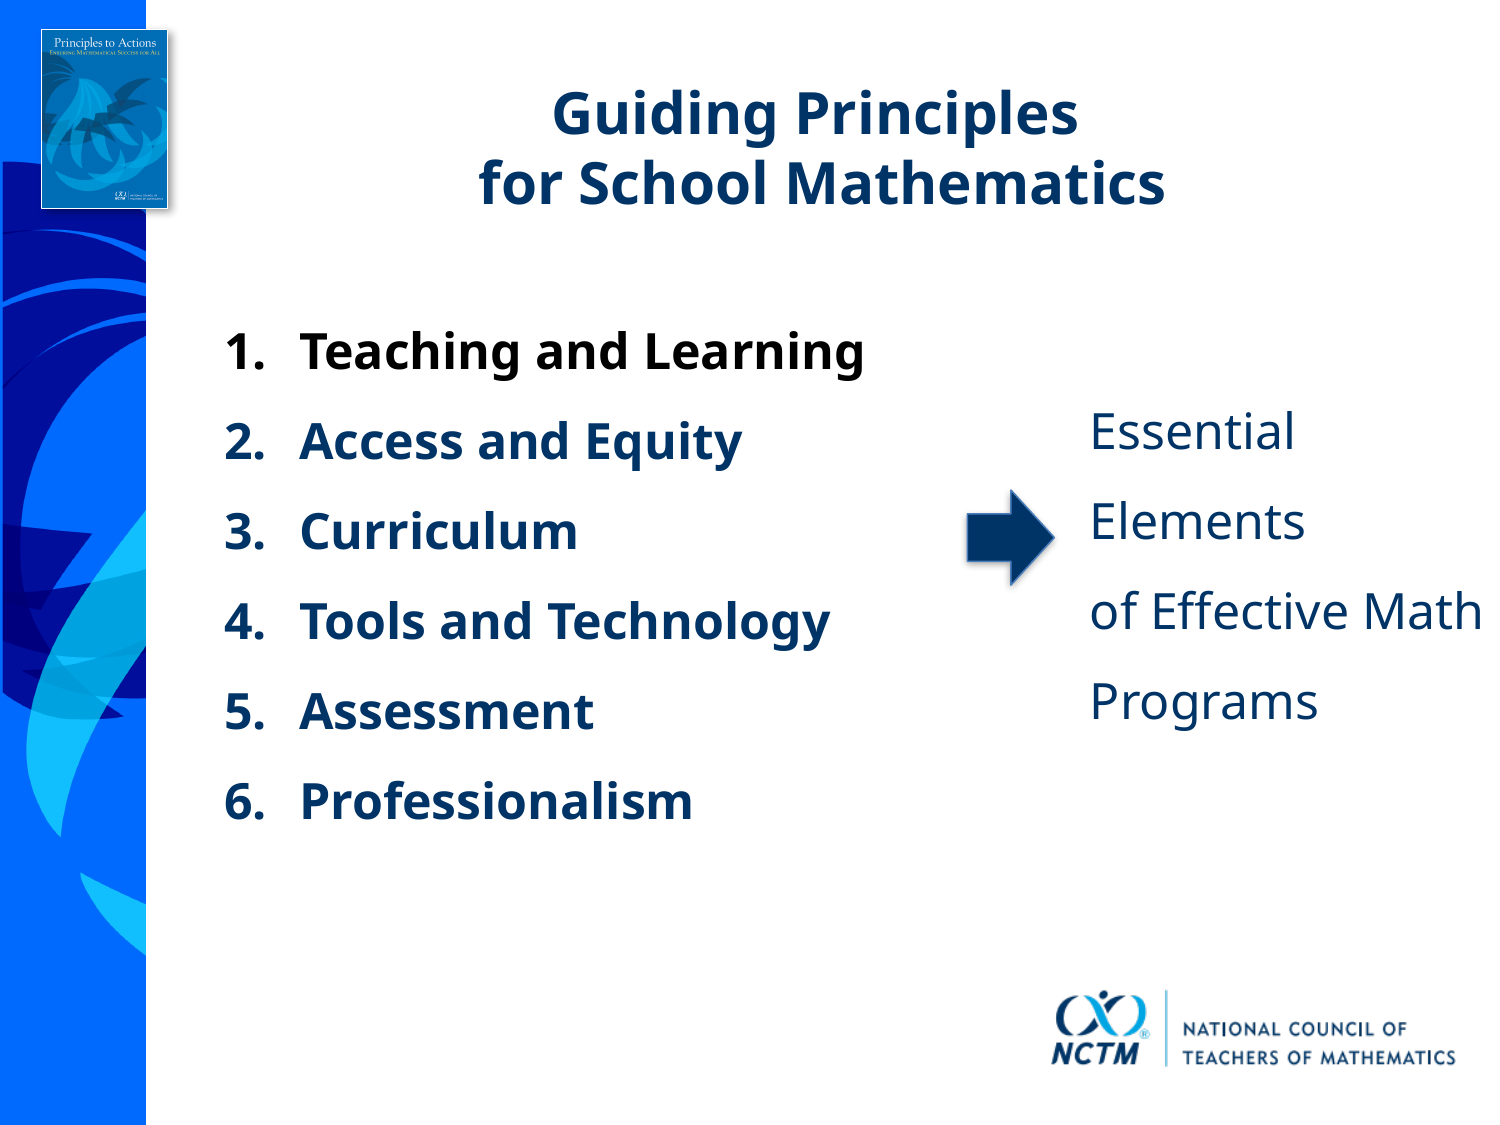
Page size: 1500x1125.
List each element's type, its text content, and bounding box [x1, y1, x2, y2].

text_box Guiding Principles for School Mathematics [151, 52, 1500, 240]
picture [0, 0, 168, 1125]
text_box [967, 362, 1500, 924]
text_box Teaching and Learning Access and Equity Curriculum Tools and Technology Assessment Professionalism [209, 282, 989, 970]
picture [1034, 969, 1474, 1085]
